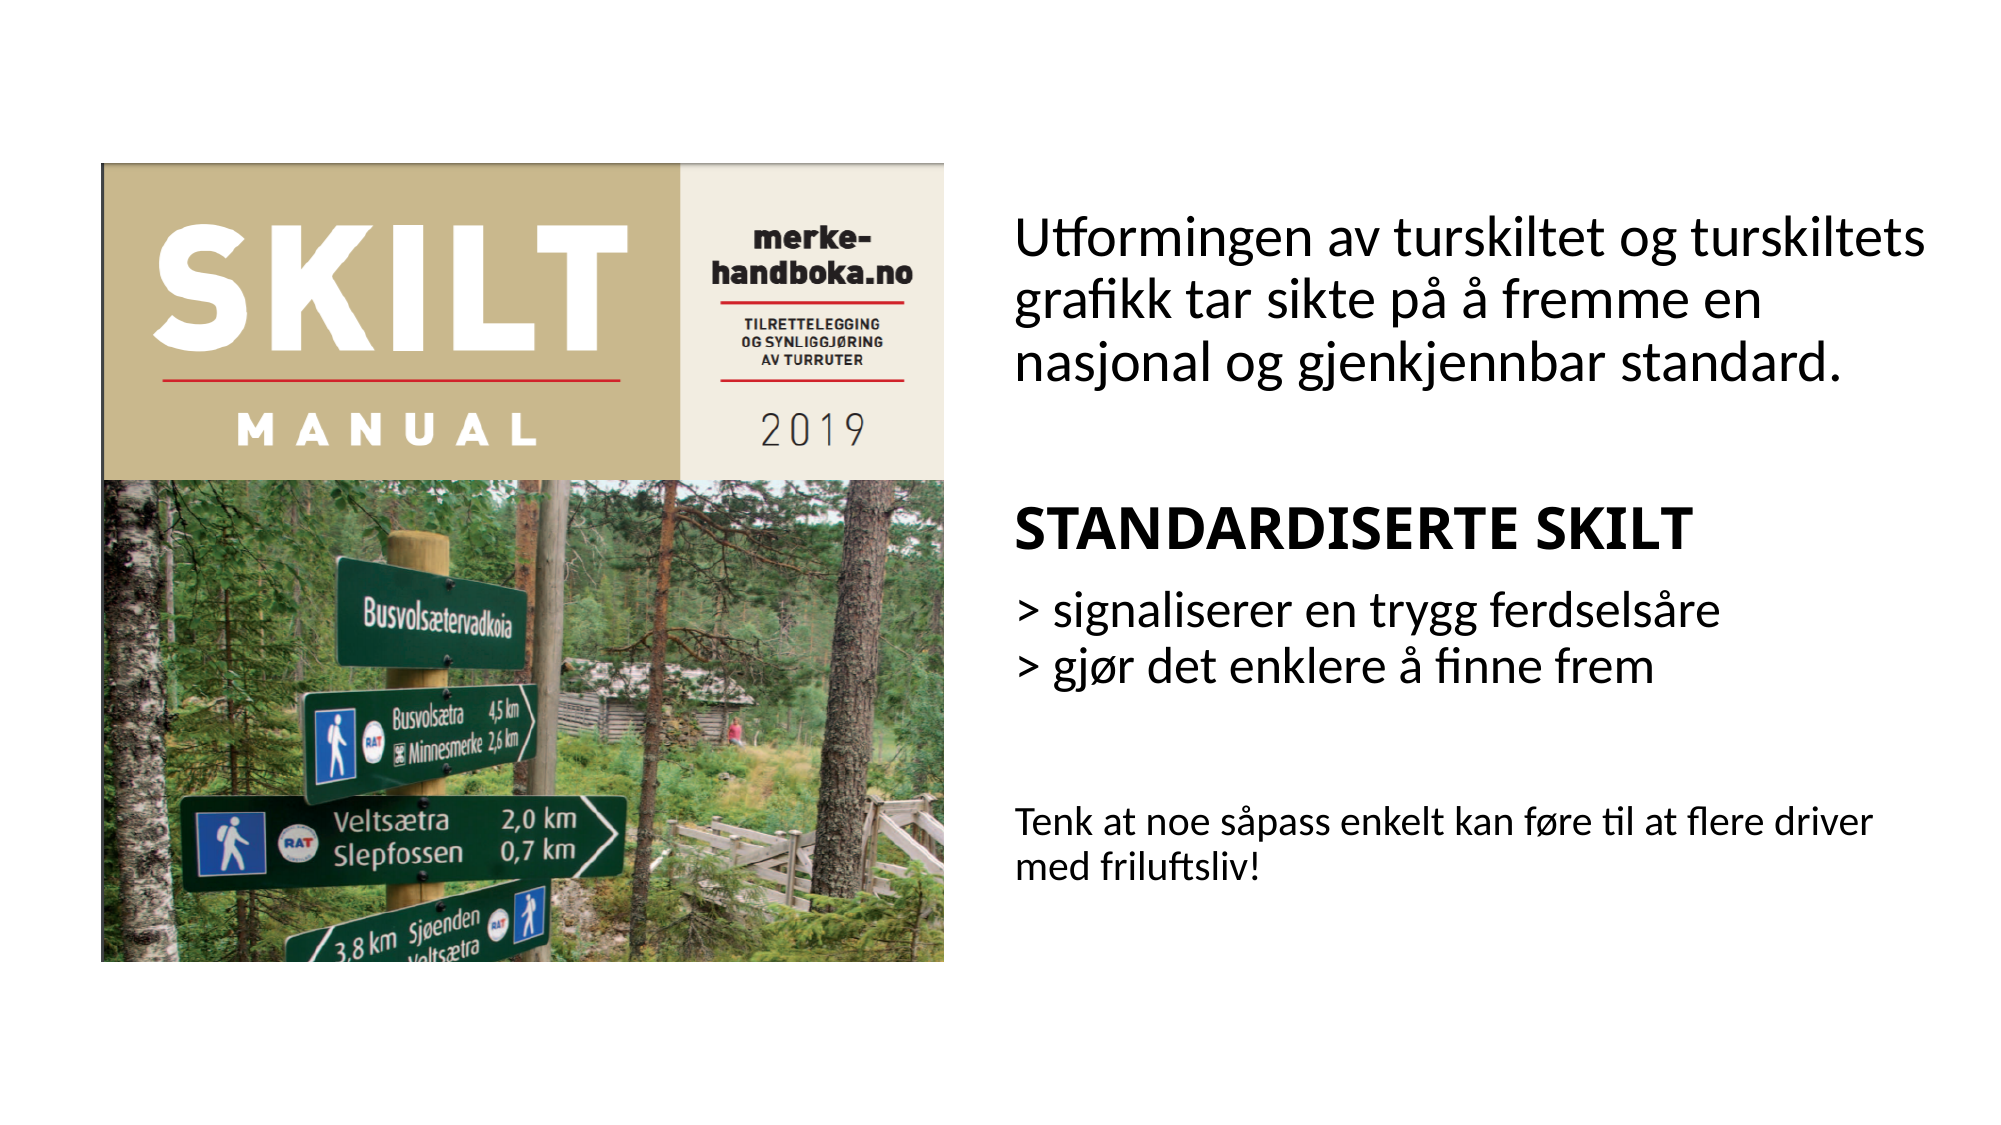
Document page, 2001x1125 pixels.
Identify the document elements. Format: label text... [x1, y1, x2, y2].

list Utformingen av turskiltet og turskiltets grafikk tar sikte på å fremme en nasjonal og gjenkjennbar standard. STANDARDISERTE SKILT > signaliserer en trygg ferdselsåre > gjør det enklere å finne frem Tenk at noe såpass enkelt kan føre til at flere driver med friluftsliv! [999, 198, 1971, 1014]
picture [101, 163, 944, 962]
